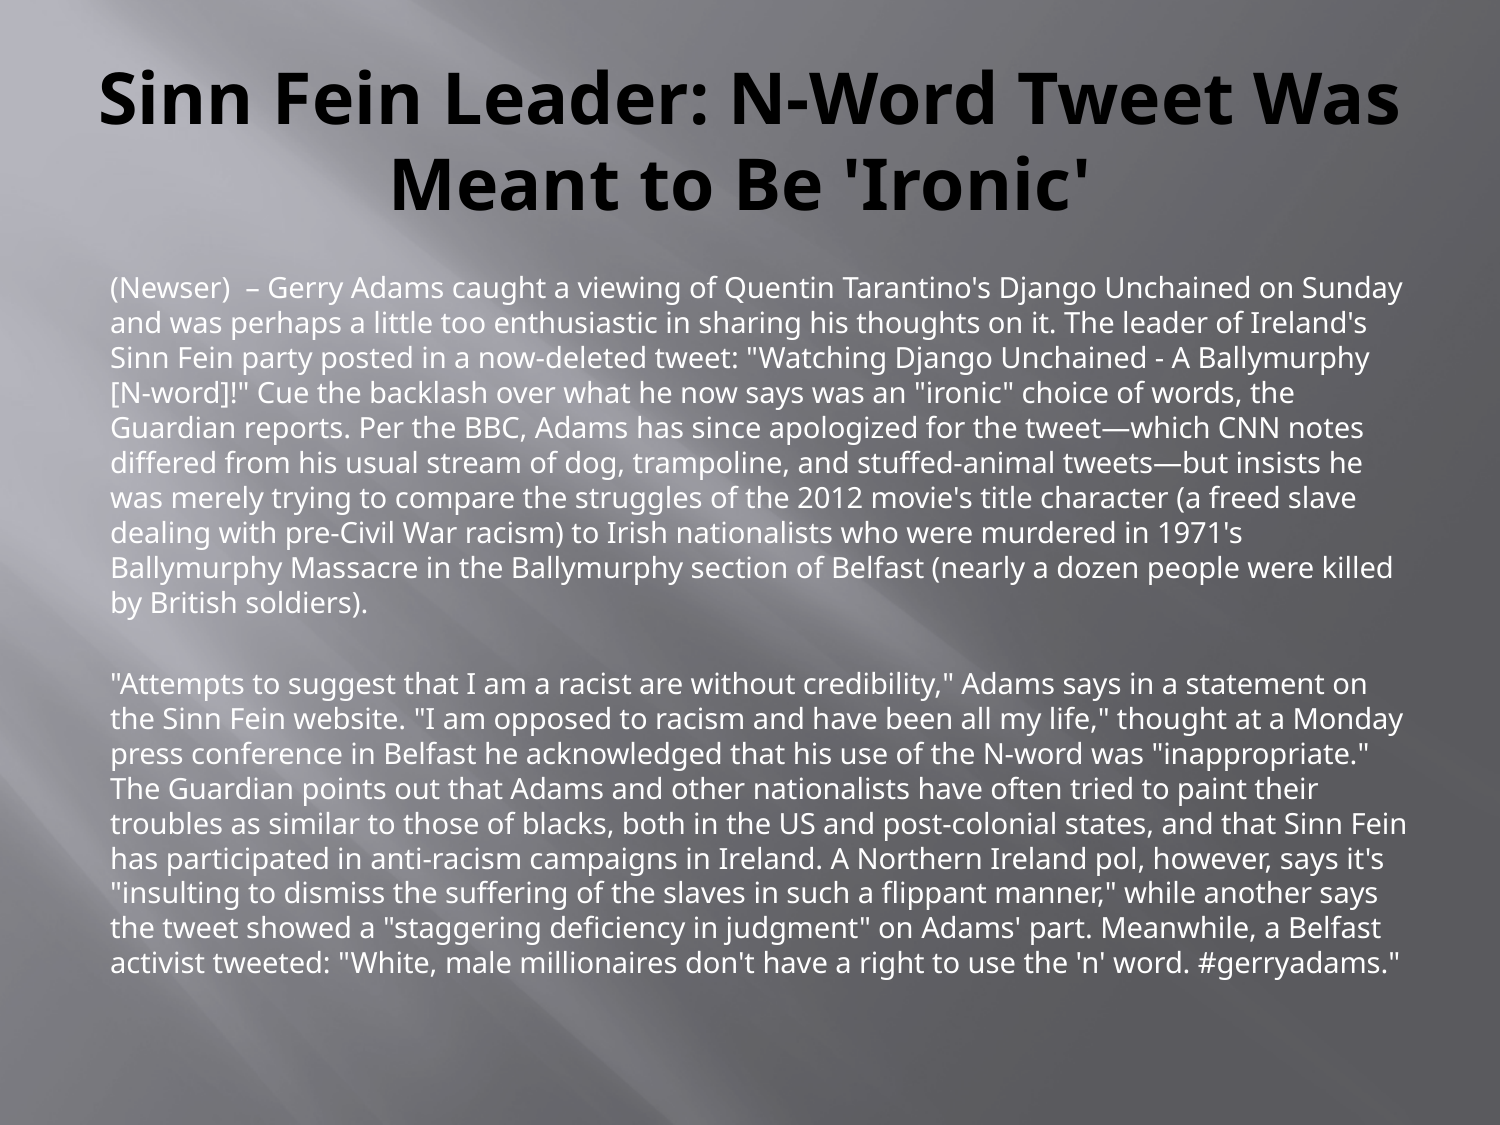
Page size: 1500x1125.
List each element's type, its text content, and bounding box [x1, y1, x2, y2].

list (Newser) – Gerry Adams caught a viewing of Quentin Tarantino's Django Unchained on Sunday and was perhaps a little too enthusiastic in sharing his thoughts on it. The leader of Ireland's Sinn Fein party posted in a now-deleted tweet: "Watching Django Unchained - A Ballymurphy [N-word]!" Cue the backlash over what he now says was an "ironic" choice of words, the Guardian reports. Per the BBC, Adams has since apologized for the tweet—which CNN notes differed from his usual stream of dog, trampoline, and stuffed-animal tweets—but insists he was merely trying to compare the struggles of the 2012 movie's title character (a freed slave dealing with pre-Civil War racism) to Irish nationalists who were murdered in 1971's Ballymurphy Massacre in the Ballymurphy section of Belfast (nearly a dozen people were killed by British soldiers). "Attempts to suggest that I am a racist are without credibility," Adams says in a statement on the Sinn Fein website. "I am opposed to racism and have been all my life," thought at a Monday press conference in Belfast he acknowledged that his use of the N-word was "inappropriate." The Guardian points out that Adams and other nationalists have often tried to paint their troubles as similar to those of blacks, both in the US and post-colonial states, and that Sinn Fein has participated in anti-racism campaigns in Ireland. A Northern Ireland pol, however, says it's "insulting to dismiss the suffering of the slaves in such a flippant manner," while another says the tweet showed a "staggering deficiency in judgment" on Adams' part. Meanwhile, a Belfast activist tweeted: "White, male millionaires don't have a right to use the 'n' word. #gerryadams." [75, 262, 1425, 1035]
title Sinn Fein Leader: N-Word Tweet Was Meant to Be 'Ironic' [75, 45, 1425, 233]
